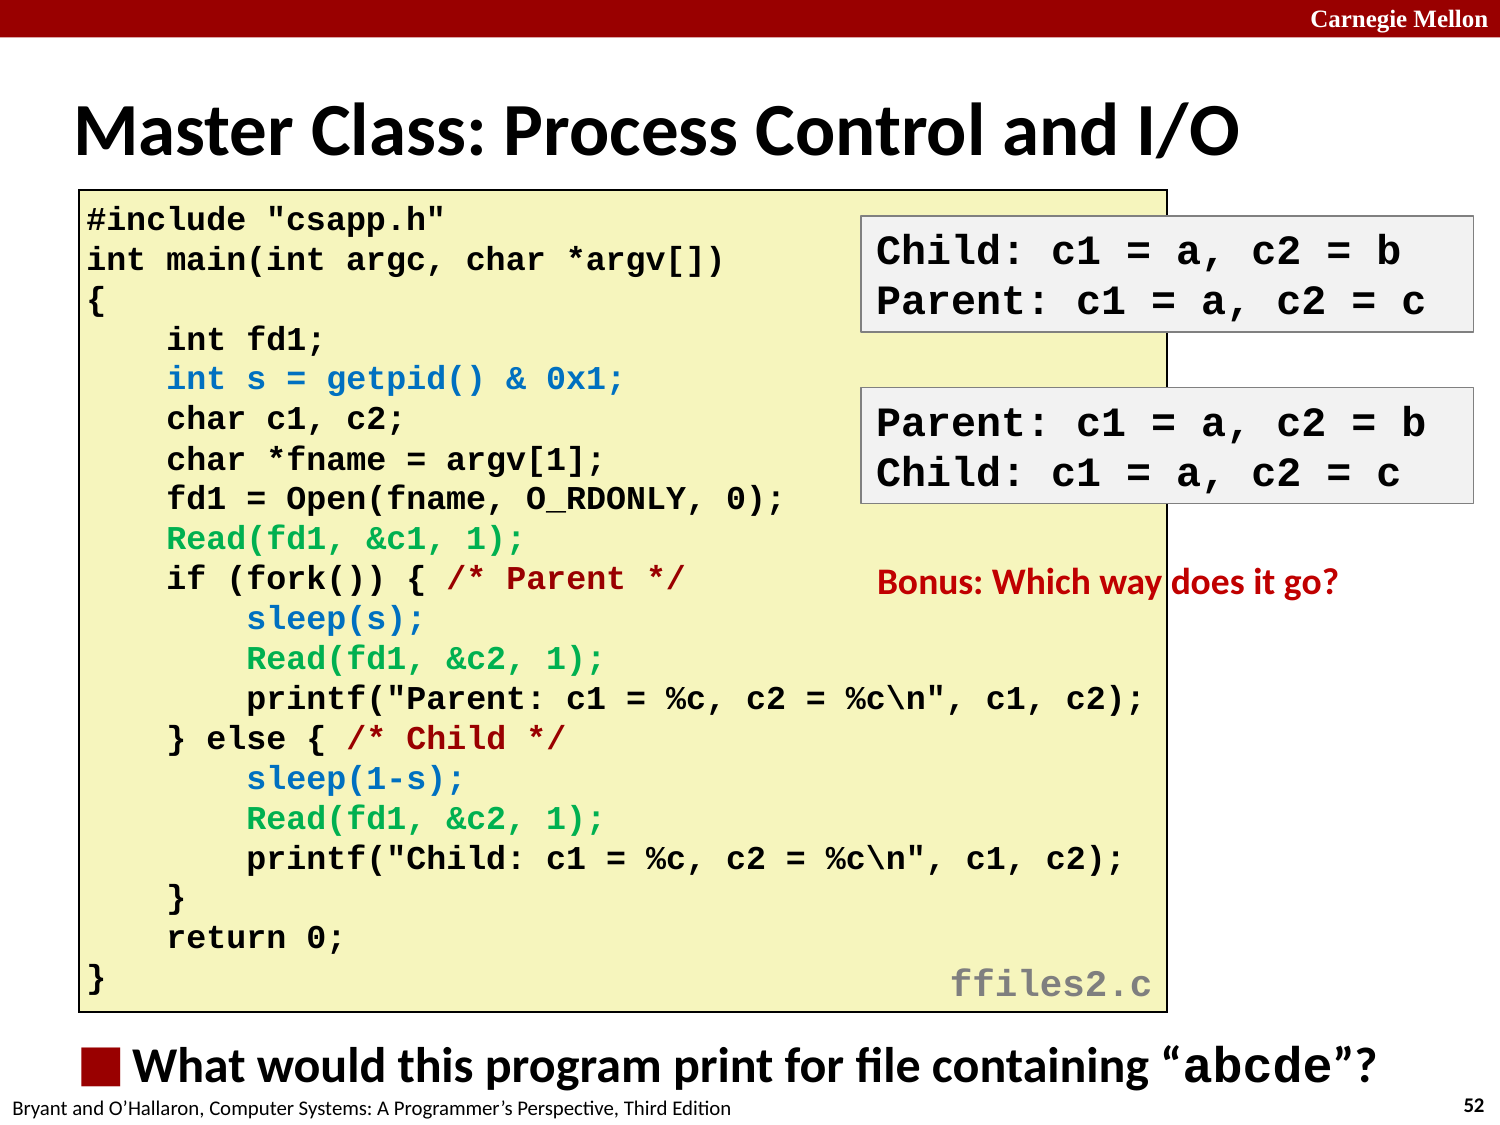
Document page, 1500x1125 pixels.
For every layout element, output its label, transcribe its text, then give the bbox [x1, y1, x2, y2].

text_box Bonus: Which way does it go? [862, 549, 1359, 611]
text_box #include "csapp.h" int main(int argc, char *argv[]) { int fd1; int s = getpid() & 0x1; char c1, c2; char *fname = argv[1]; fd1 = Open(fname, O_RDONLY, 0); Read(fd1, &c1, 1); if (fork()) { /* Parent */ sleep(s); Read(fd1, &c2, 1); printf("Parent: c1 = %c, c2 = %c\n", c1, c2); } else { /* Child */ sleep(1-s); Read(fd1, &c2, 1); printf("Child: c1 = %c, c2 = %c\n", c1, c2); } return 0; } [79, 189, 1168, 1013]
text_box Child: c1 = a, c2 = b Parent: c1 = a, c2 = c [861, 215, 1474, 332]
title Master Class: Process Control and I/O [58, 62, 1304, 188]
list What would this program print for file containing “abcde”? [60, 1025, 1424, 1113]
text_box ffiles2.c [932, 951, 1168, 1013]
text_box Parent: c1 = a, c2 = b Child: c1 = a, c2 = c [861, 387, 1474, 504]
